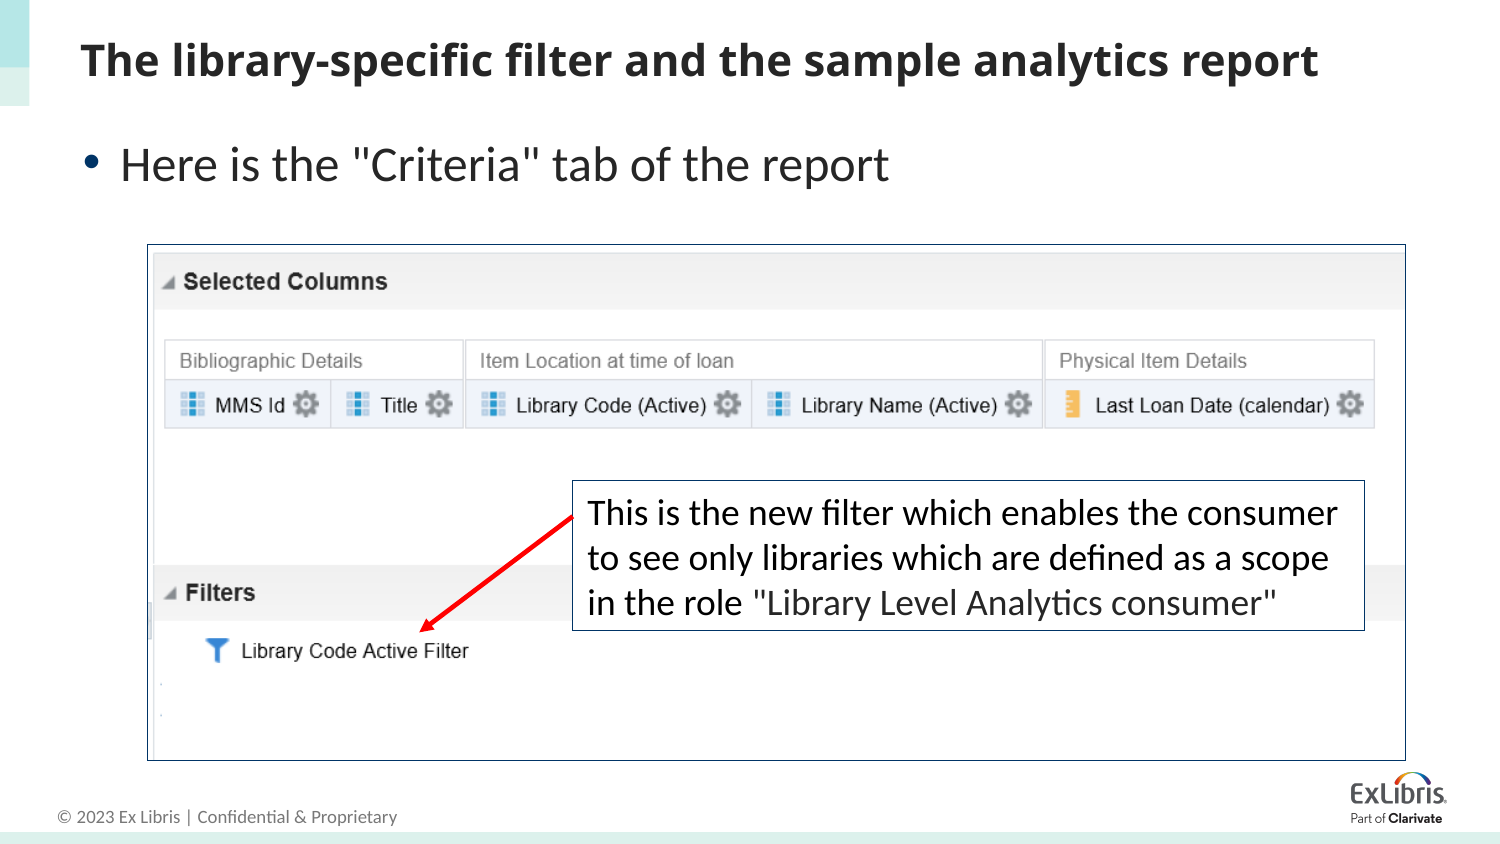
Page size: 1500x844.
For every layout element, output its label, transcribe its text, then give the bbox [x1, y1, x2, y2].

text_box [418, 516, 573, 633]
picture [1351, 772, 1447, 823]
title The library-specific filter and the sample analytics report [64, 11, 1447, 107]
picture [147, 244, 1406, 761]
list Here is the "Criteria" tab of the report [67, 123, 1427, 789]
